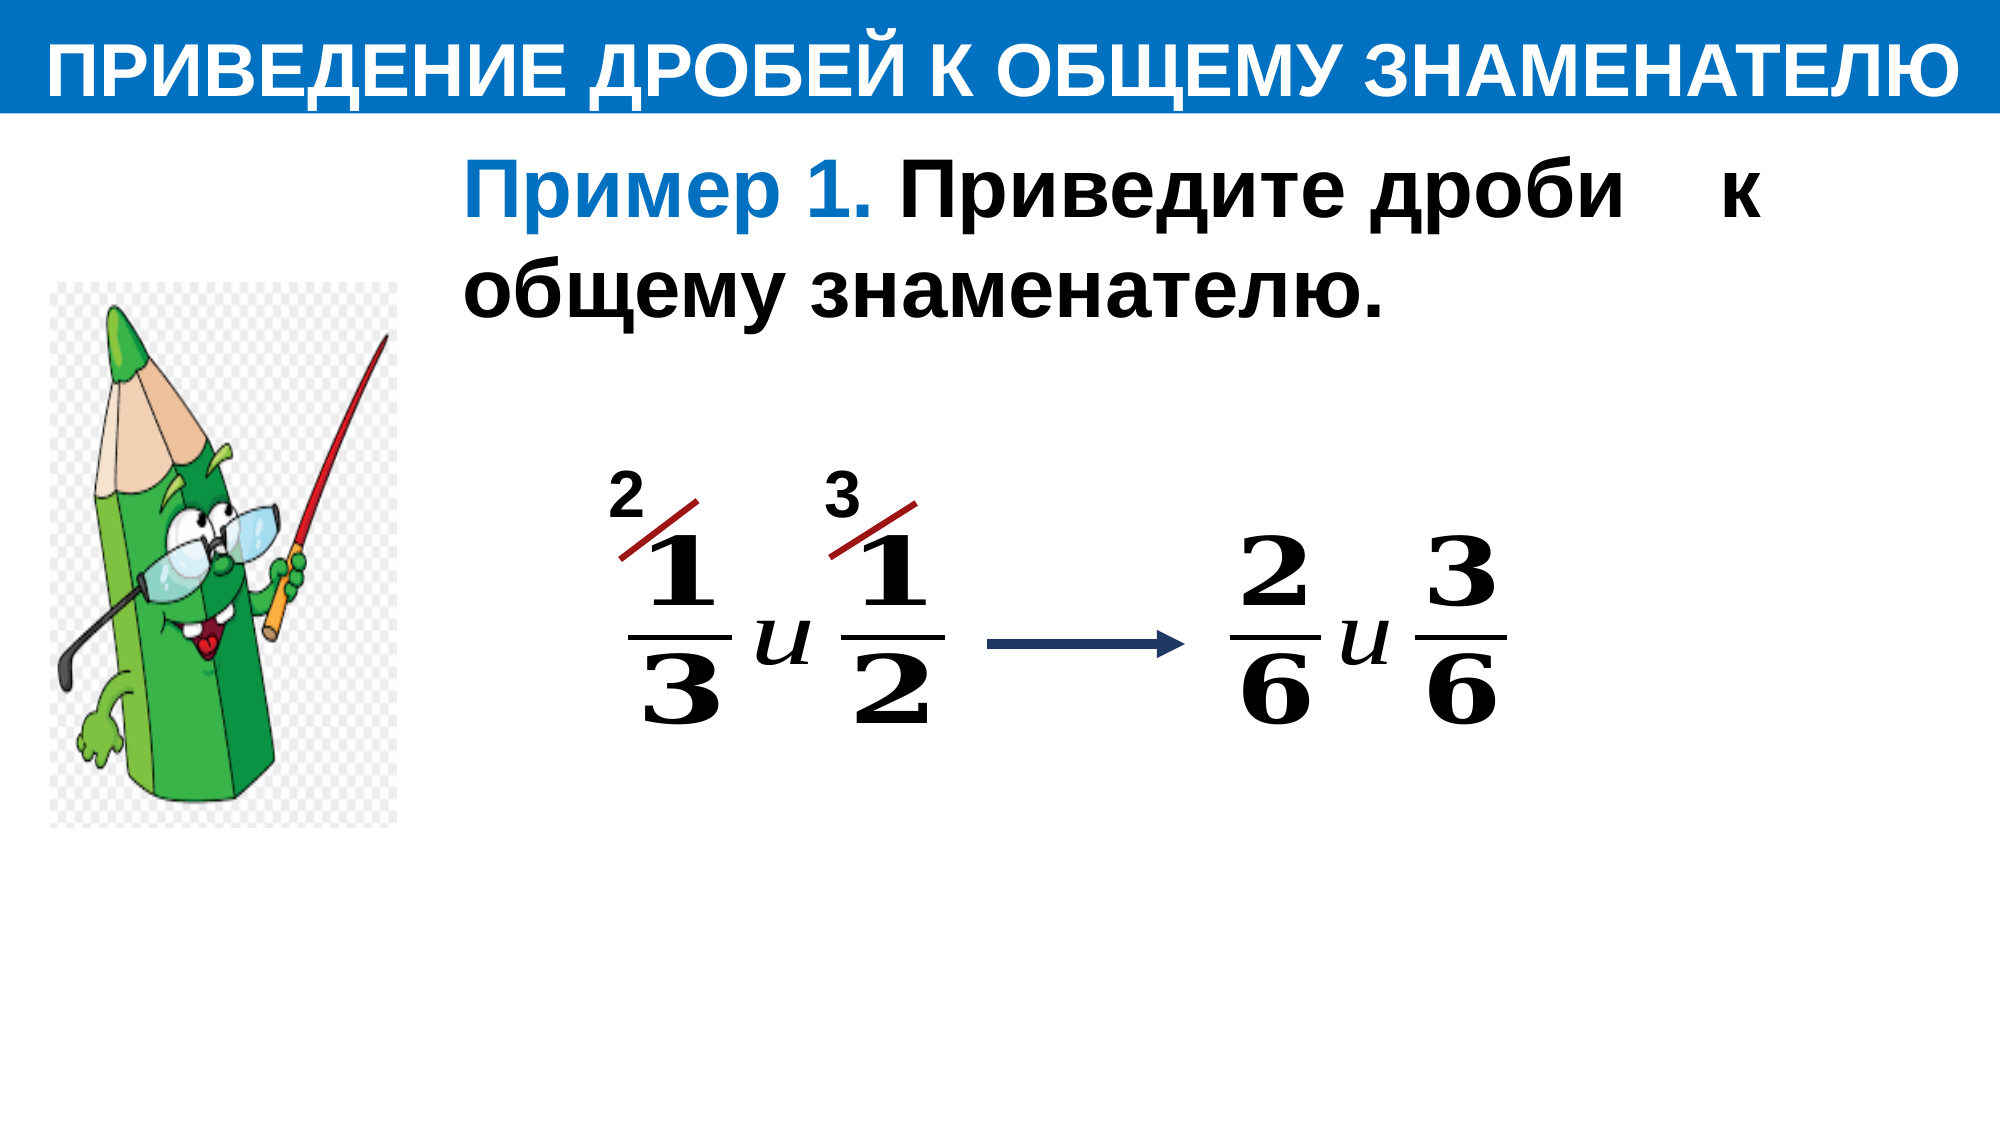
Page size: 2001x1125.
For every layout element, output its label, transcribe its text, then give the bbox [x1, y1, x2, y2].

text_box 2 [593, 443, 657, 539]
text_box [829, 502, 917, 558]
text_box 3 [809, 443, 873, 539]
text_box [0, 0, 2000, 114]
picture [50, 282, 397, 828]
text_box ПРИВЕДЕНИЕ ДРОБЕЙ К ОБЩЕМУ ЗНАМЕНАТЕЛЮ [4, 14, 2000, 120]
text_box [619, 500, 698, 560]
